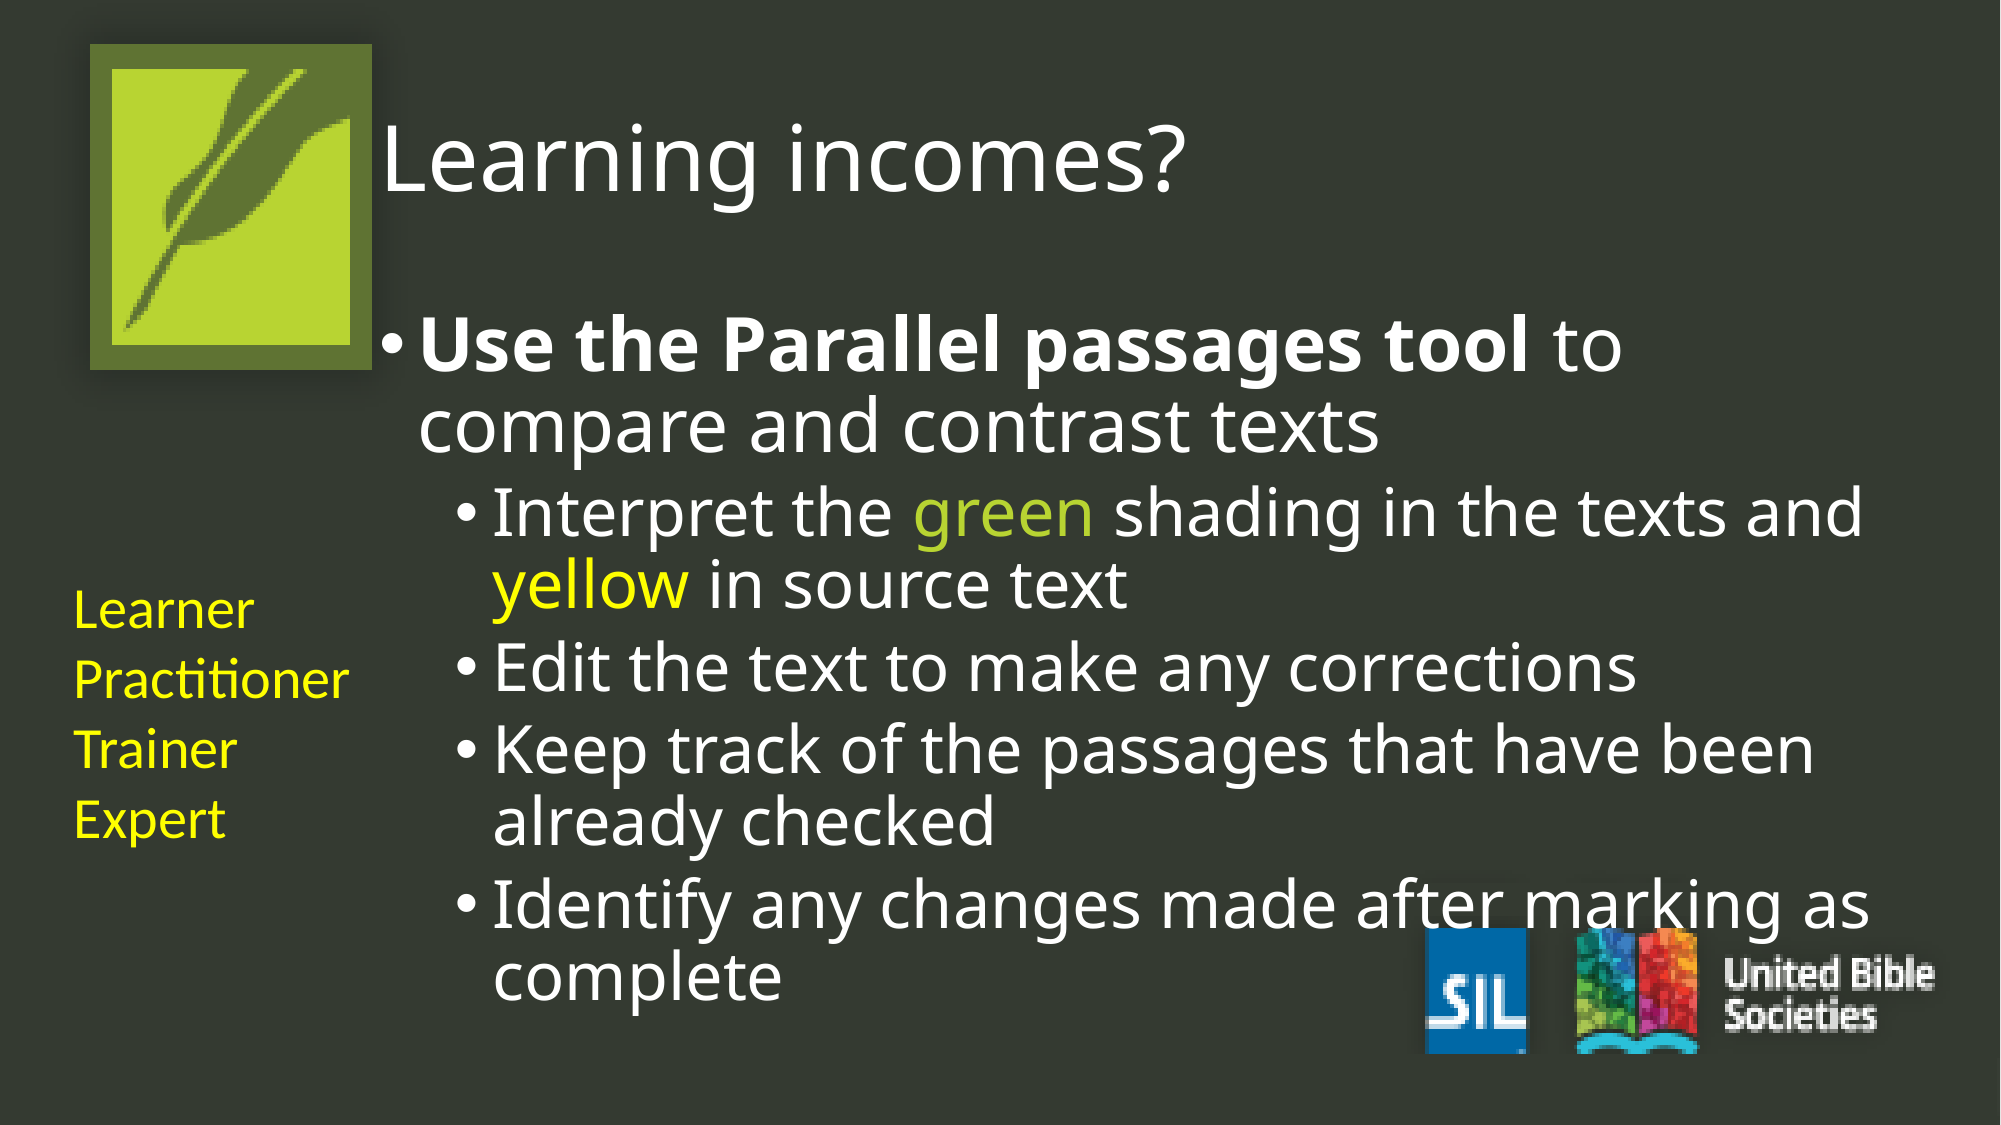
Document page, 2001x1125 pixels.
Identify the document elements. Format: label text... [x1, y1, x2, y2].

title Learning incomes? [364, 52, 1934, 271]
text_box Learner Practitioner Trainer Expert [59, 563, 367, 858]
picture [0, 0, 2001, 1125]
list Use the Parallel passages tool to compare and contrast texts Interpret the green shading in the texts and yellow in source text Edit the text to make any corrections Keep track of the passages that have been already checked Identify any changes made after marking as complete [364, 299, 1934, 1125]
